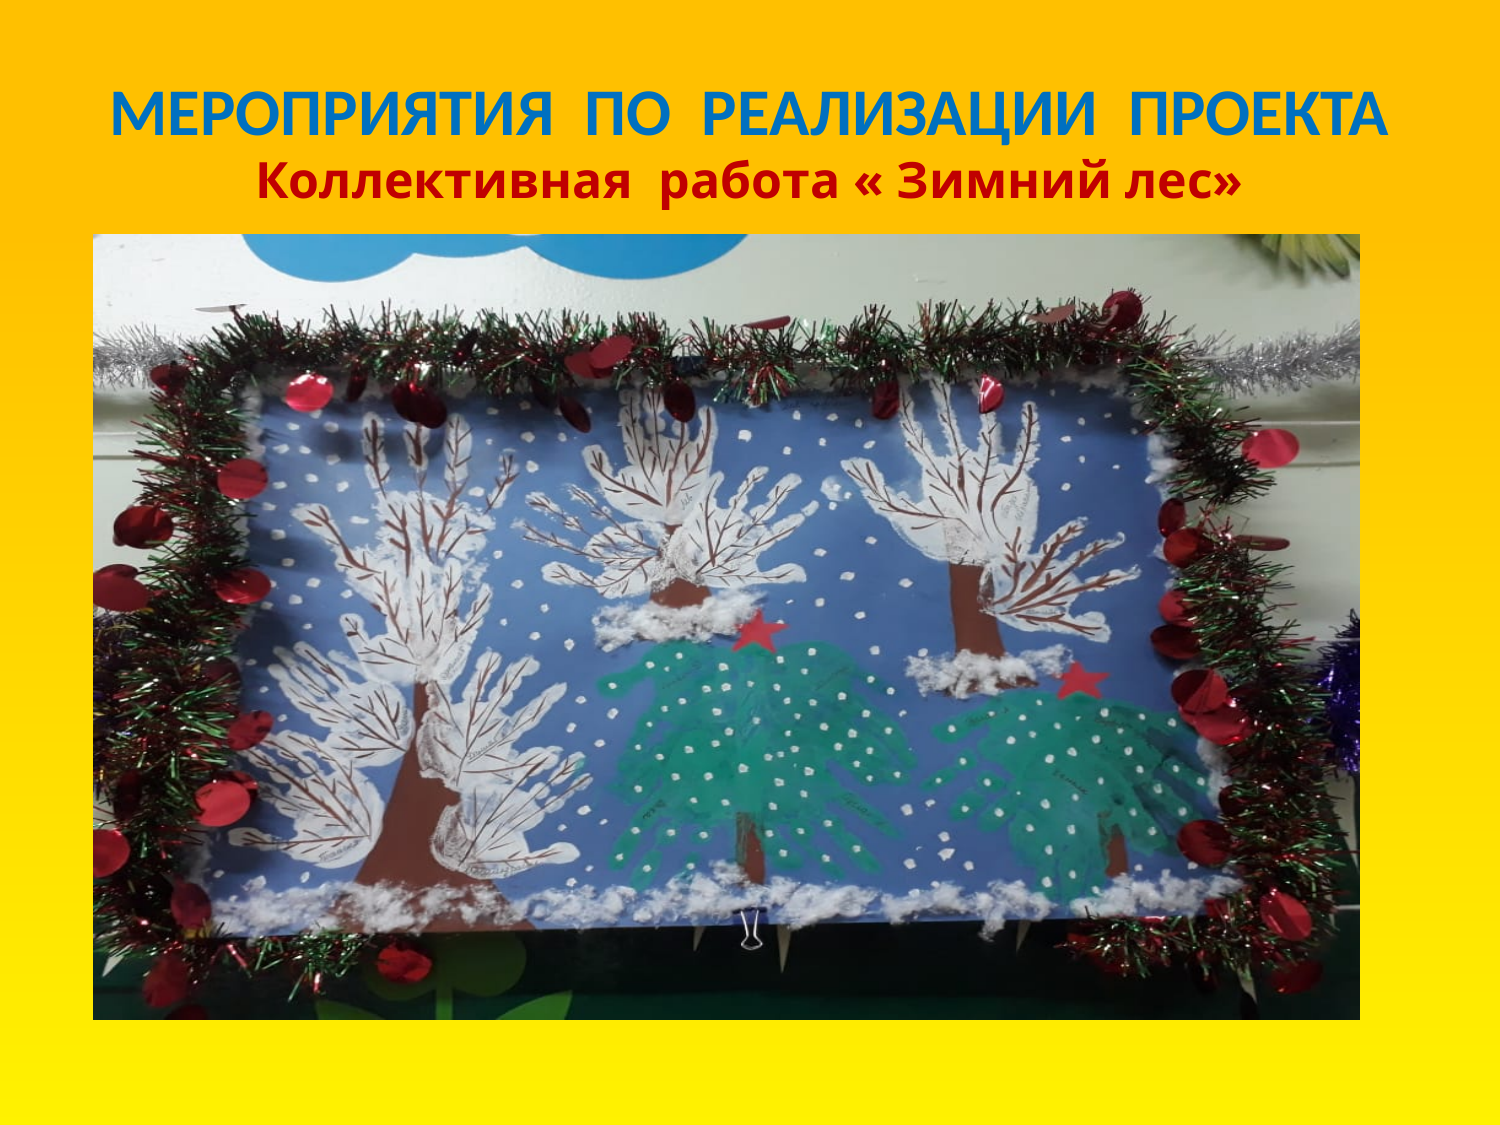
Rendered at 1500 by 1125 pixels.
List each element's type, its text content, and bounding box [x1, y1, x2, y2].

picture [93, 234, 1360, 1020]
title МЕРОПРИЯТИЯ ПО РЕАЛИЗАЦИИ ПРОЕКТА Коллективная работа « Зимний лес» [75, 45, 1425, 233]
